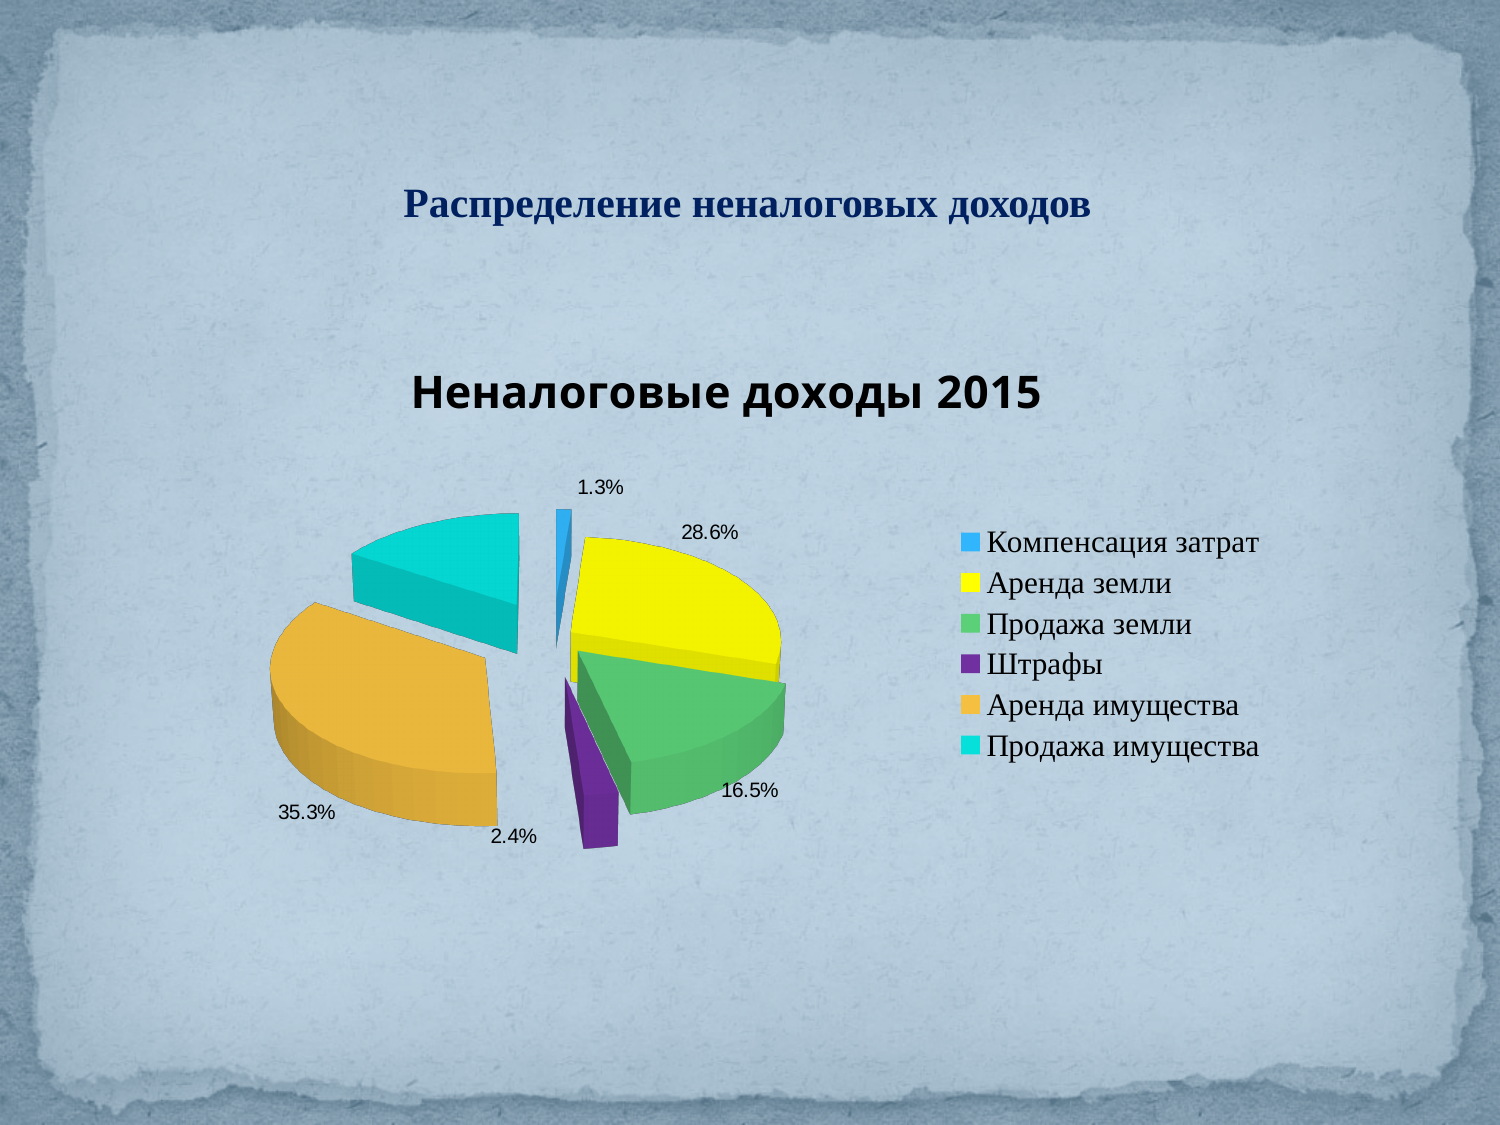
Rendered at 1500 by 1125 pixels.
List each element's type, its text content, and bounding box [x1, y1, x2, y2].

chart [173, 328, 1282, 959]
text_box Распределение неналоговых доходов [171, 168, 1324, 268]
